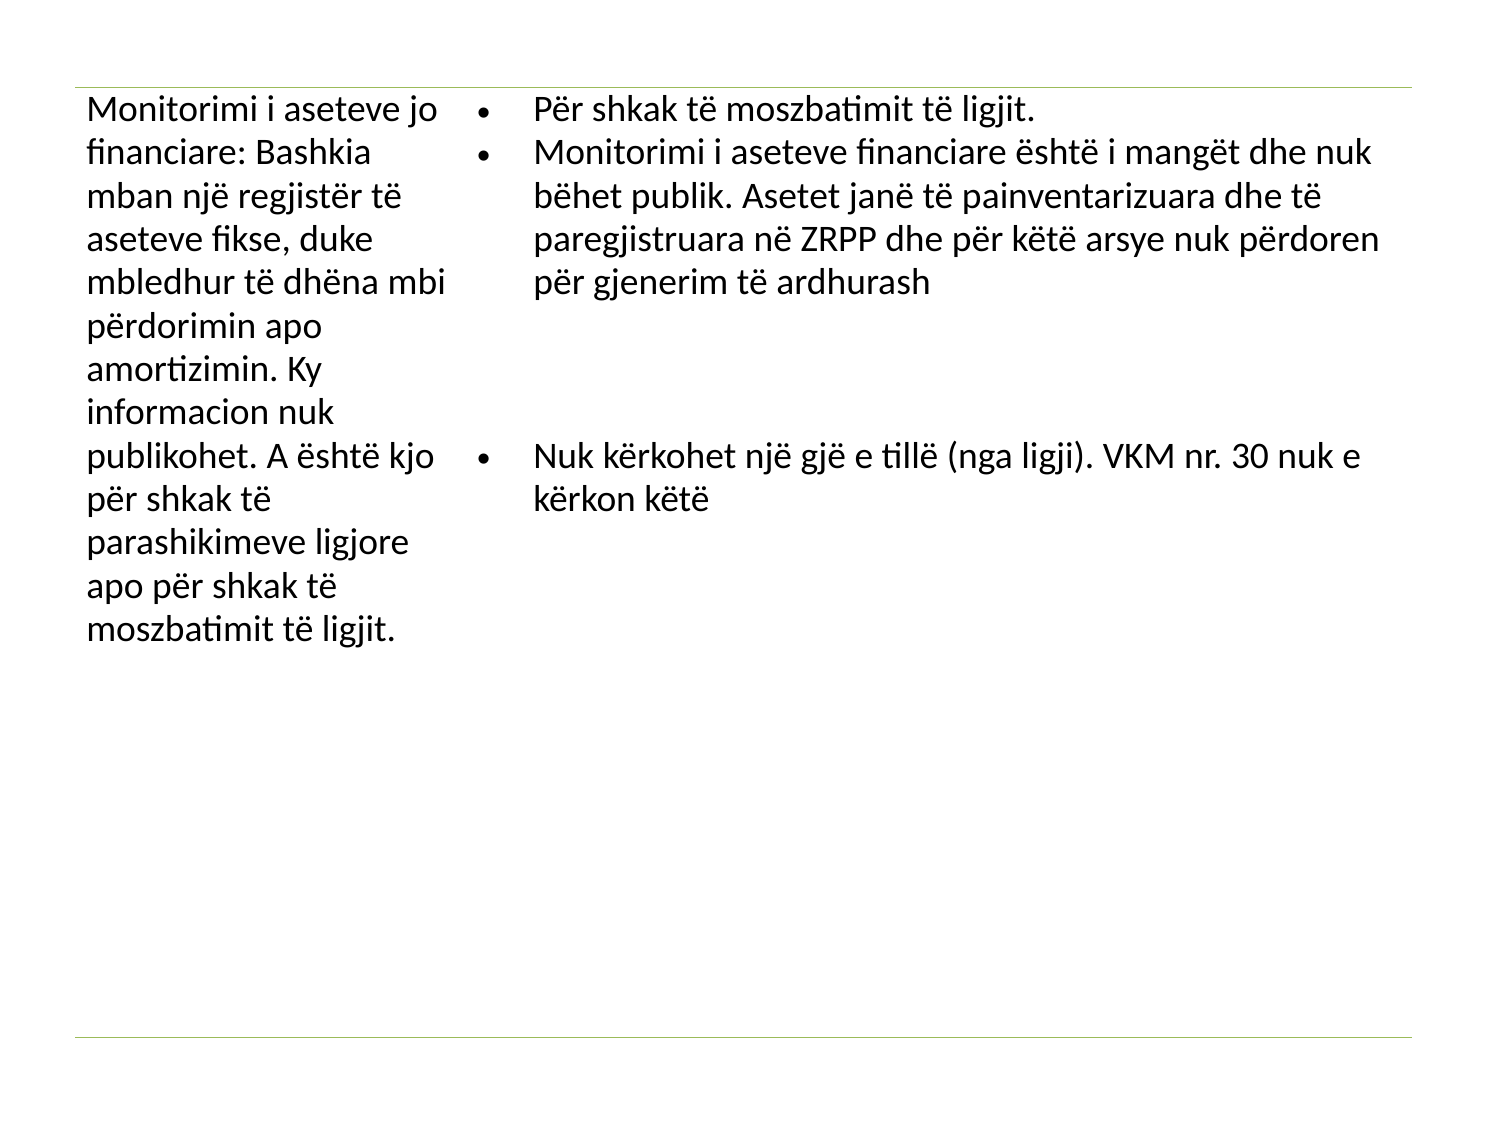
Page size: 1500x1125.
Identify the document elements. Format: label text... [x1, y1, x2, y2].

table_header Për shkak të moszbatimit të ligjit. Monitorimi i aseteve financiare është i mangët dhe nuk bëhet publik. Asetet janë të painventarizuara dhe të paregjistruara në ZRPP dhe për këtë arsye nuk përdoren për gjenerim të ardhurash Nuk kërkohet një gjë e tillë (nga ligji). VKM nr. 30 nuk e kërkon këtë [466, 88, 1412, 1037]
table_header Monitorimi i aseteve jo financiare: Bashkia mban një regjistër të aseteve fikse, duke mbledhur të dhëna mbi përdorimin apo amortizimin. Ky informacion nuk publikohet. A është kjo për shkak të parashikimeve ligjore apo për shkak të moszbatimit të ligjit. [75, 88, 466, 1037]
